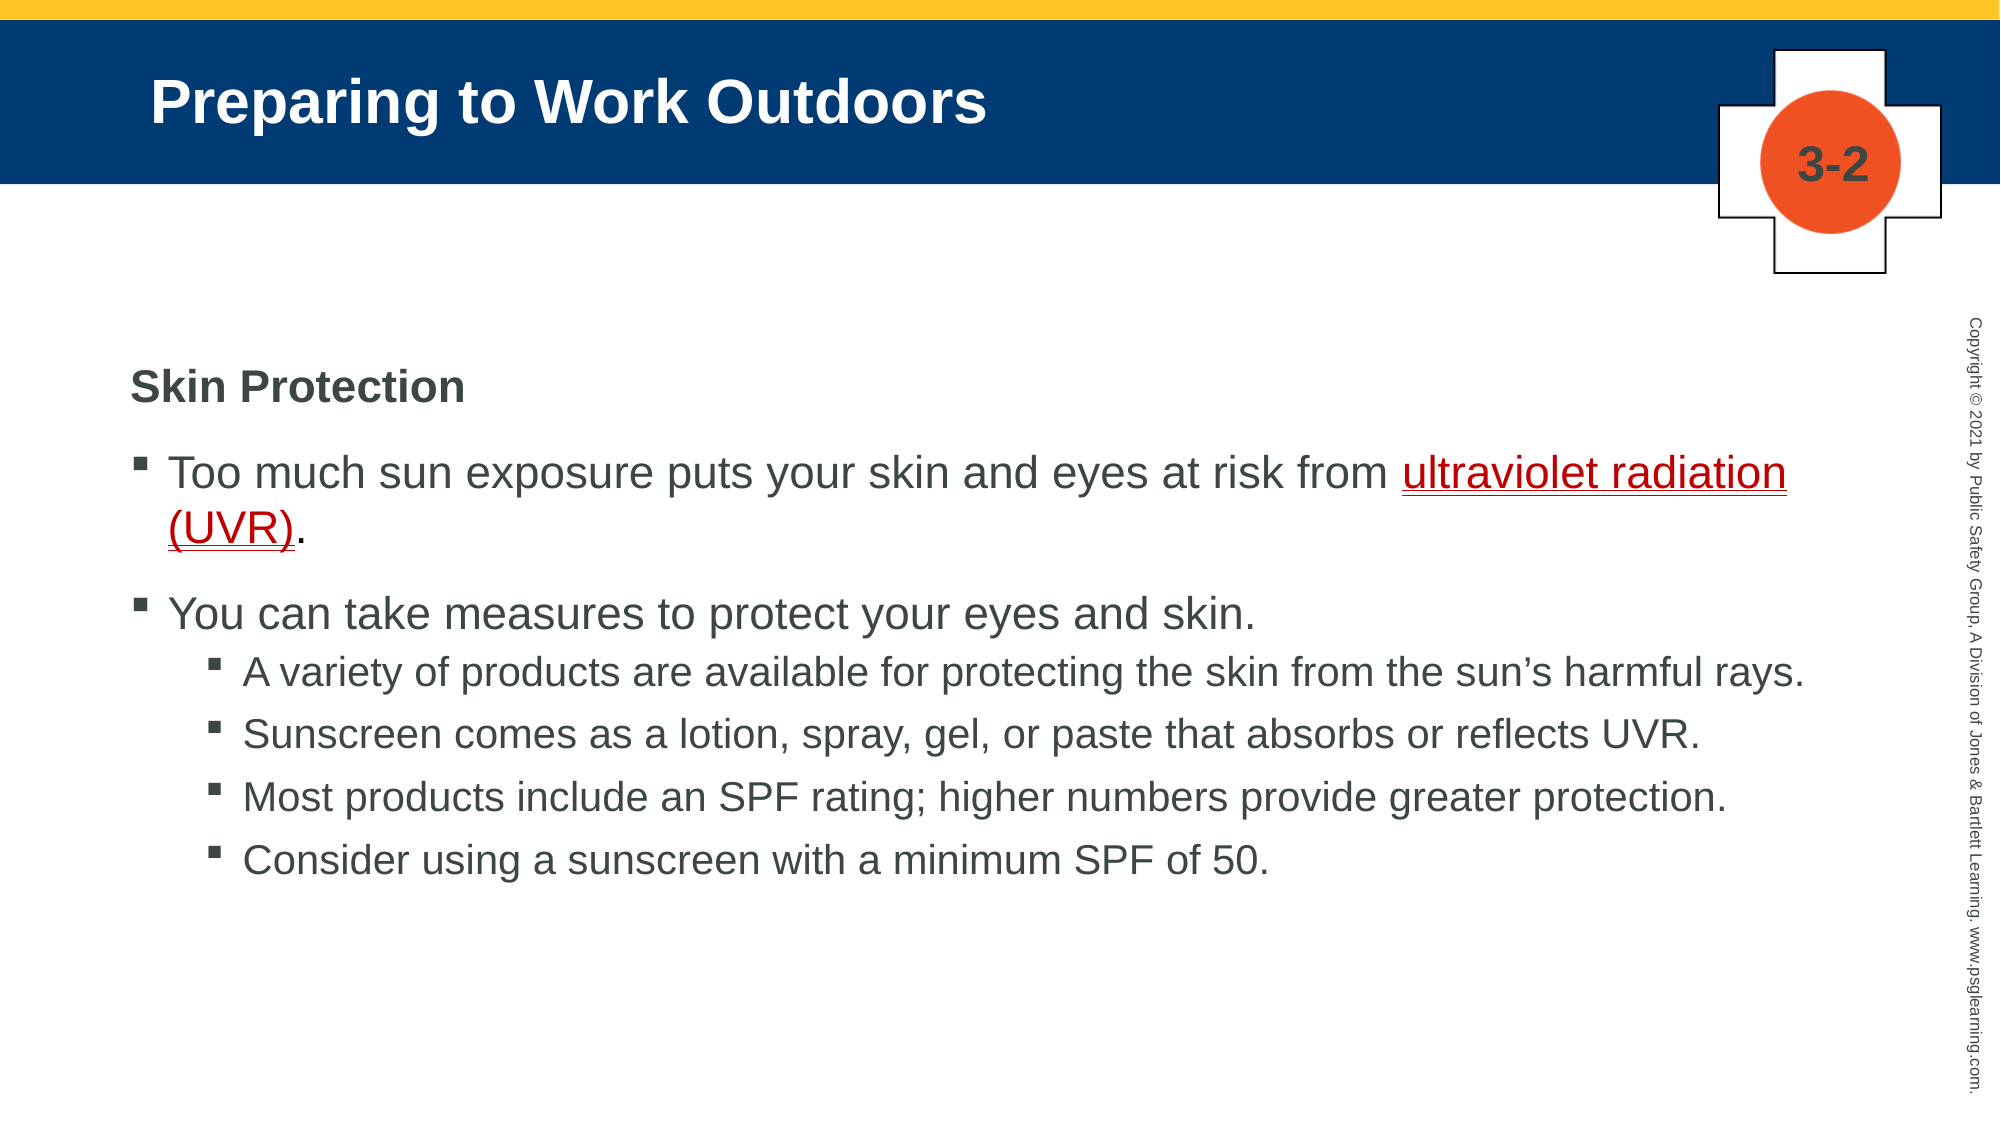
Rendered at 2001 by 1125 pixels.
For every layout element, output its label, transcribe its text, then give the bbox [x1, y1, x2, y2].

picture [1718, 49, 1942, 274]
list Skin Protection Too much sun exposure puts your skin and eyes at risk from ultraviolet radiation (UVR). You can take measures to protect your eyes and skin. A variety of products are available for protecting the skin from the sun’s harmful rays. Sunscreen comes as a lotion, spray, gel, or paste that absorbs or reflects UVR. Most products include an SPF rating; higher numbers provide greater protection. Consider using a sunscreen with a minimum SPF of 50. [115, 348, 1828, 1084]
title Preparing to Work Outdoors [0, 19, 2000, 185]
